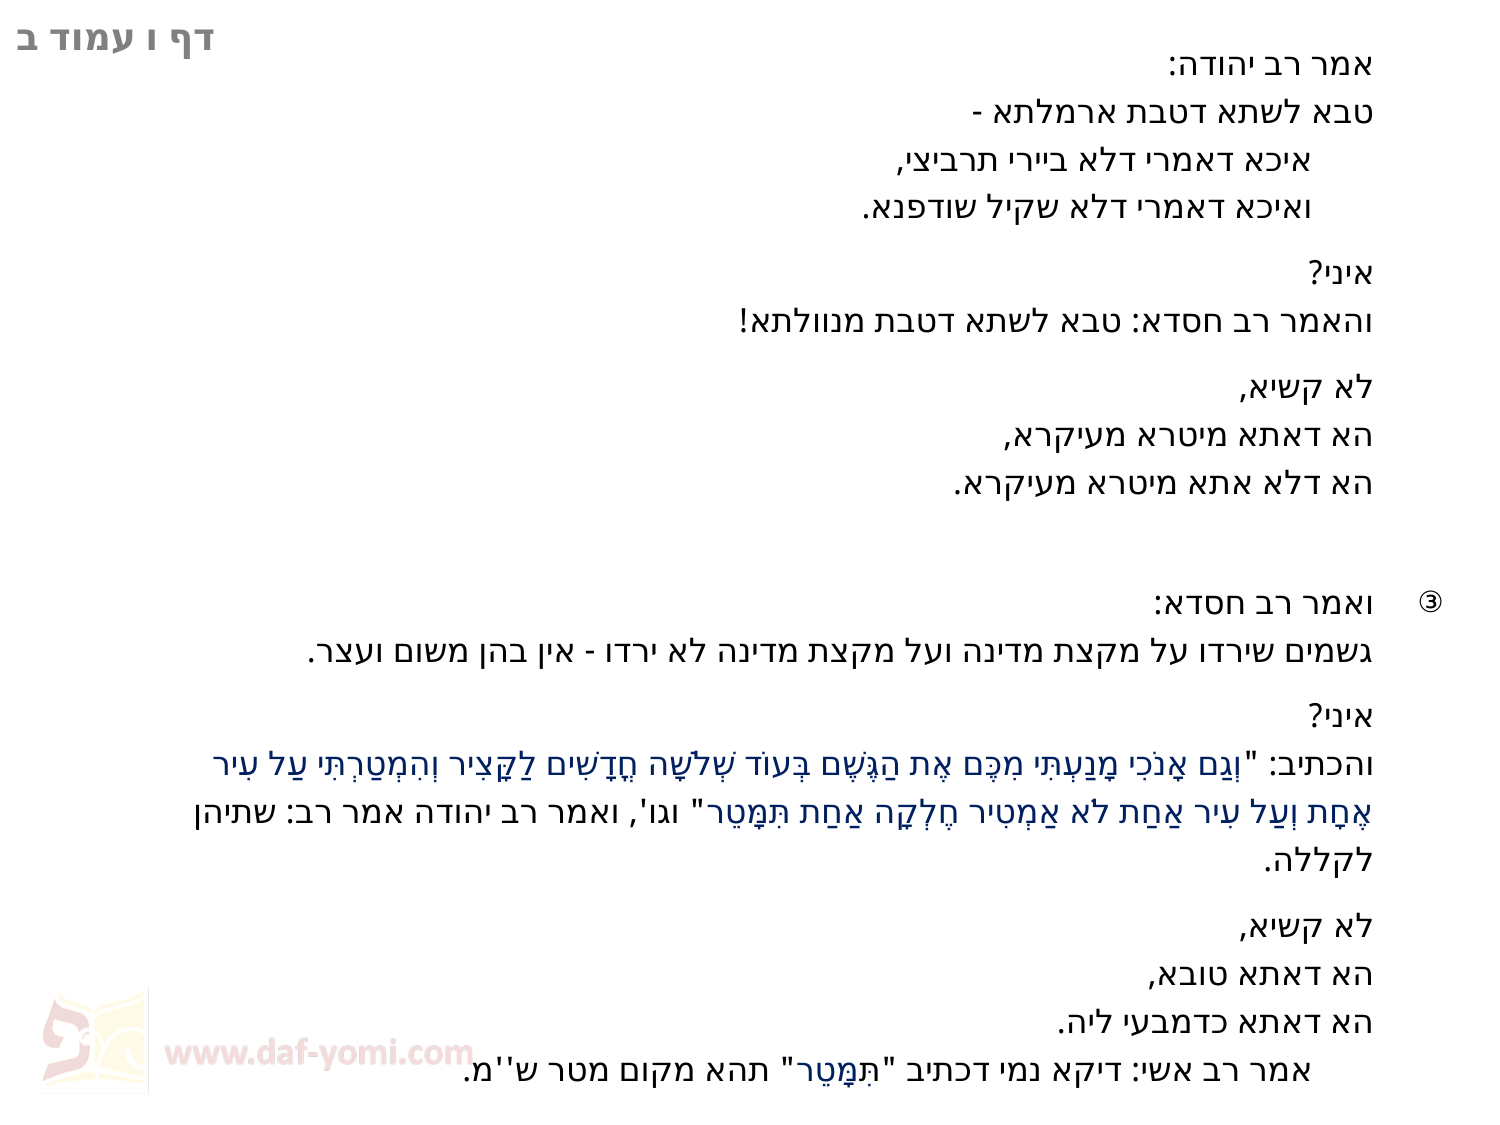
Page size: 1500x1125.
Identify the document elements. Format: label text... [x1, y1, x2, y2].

text_box אמר רב יהודה: טבא לשתא דטבת ארמלתא - איכא דאמרי דלא ביירי תרביצי, ואיכא דאמרי דלא שקיל שודפנא. איני? והאמר רב חסדא: טבא לשתא דטבת מנוולתא! לא קשיא, הא דאתא מיטרא מעיקרא, הא דלא אתא מיטרא מעיקרא. ואמר רב חסדא: גשמים שירדו על מקצת מדינה ועל מקצת מדינה לא ירדו - אין בהן משום ועצר. איני? והכתיב: "וְגַם אָנֹכִי מָנַעְתִּי מִכֶּם אֶת הַגֶּשֶׁם בְּעוֹד שְׁלֹשָׁה חֳדָשִׁים לַקָּצִיר וְהִמְטַרְתִּי עַל עִיר אֶחָת וְעַל עִיר אַחַת לֹא אַמְטִיר חֶלְקָה אַחַת תִּמָּטֵר" וגו', ואמר רב יהודה אמר רב: שתיהן לקללה. לא קשיא, הא דאתא טובא, הא דאתא כדמבעי ליה. אמר רב אשי: דיקא נמי דכתיב "תִּמָּטֵר" תהא מקום מטר ש''מ. [159, 26, 1390, 1096]
text_box ③ [1389, 576, 1459, 626]
text_box דף ו עמוד ב [0, 5, 231, 66]
picture [40, 987, 553, 1098]
